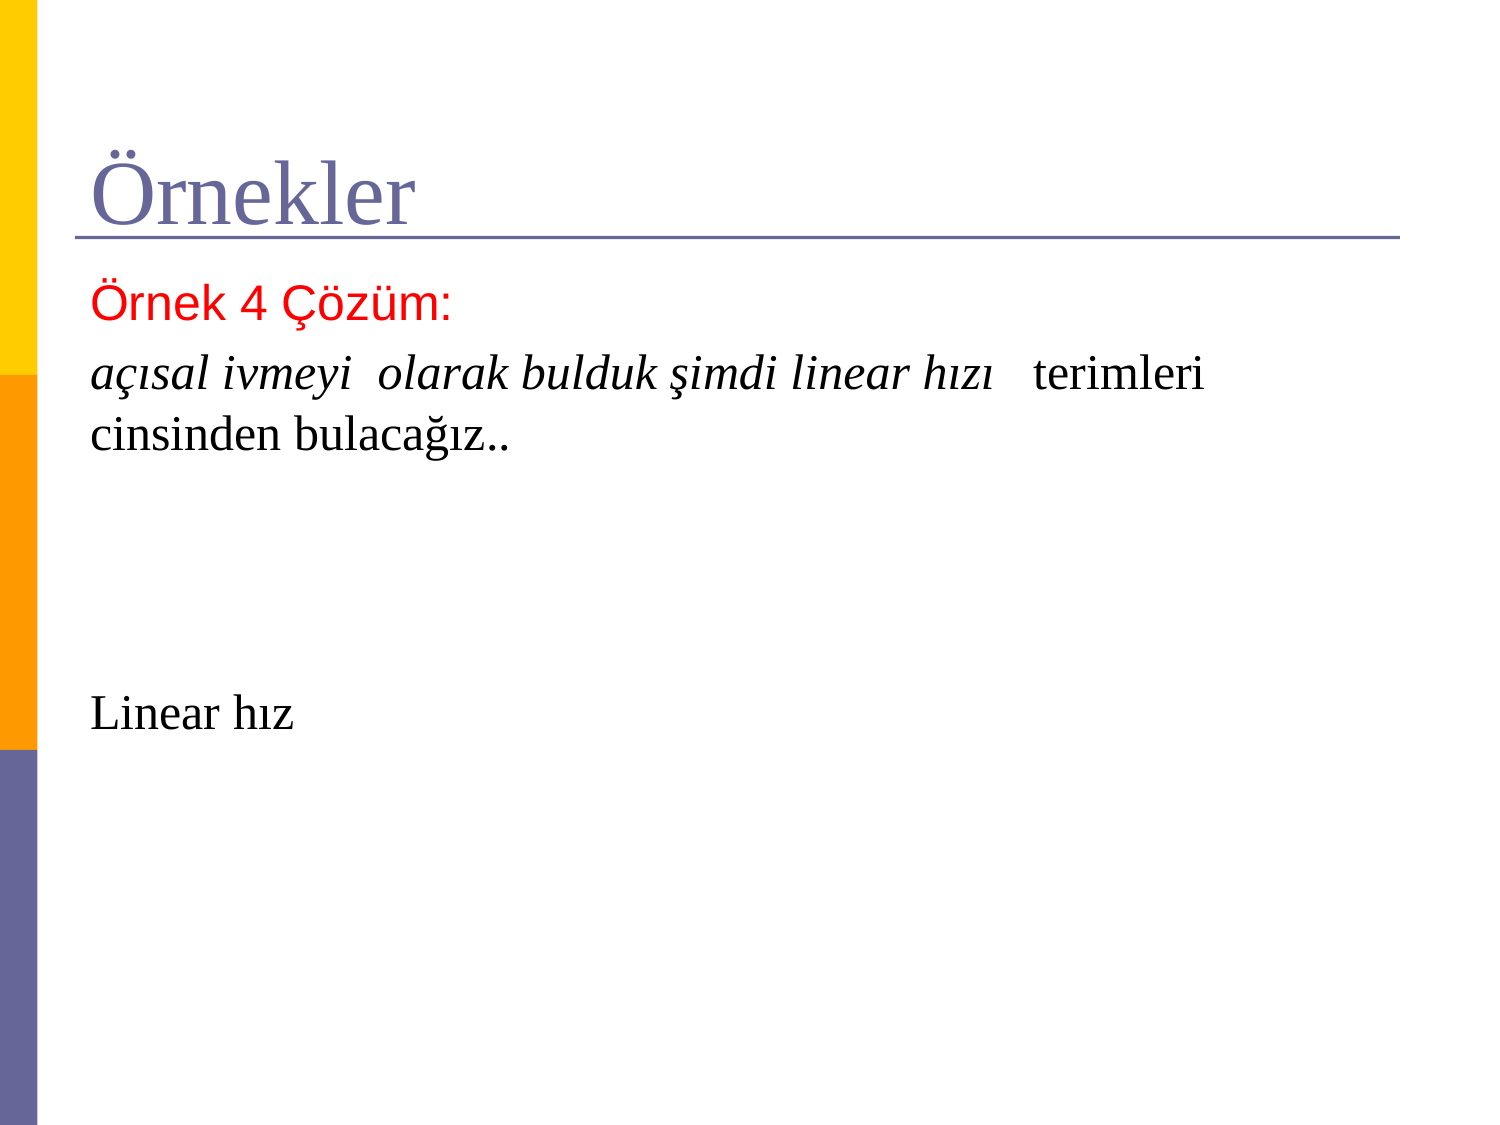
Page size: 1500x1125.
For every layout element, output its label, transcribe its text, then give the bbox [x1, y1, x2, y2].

title Örnekler [75, 45, 1425, 250]
